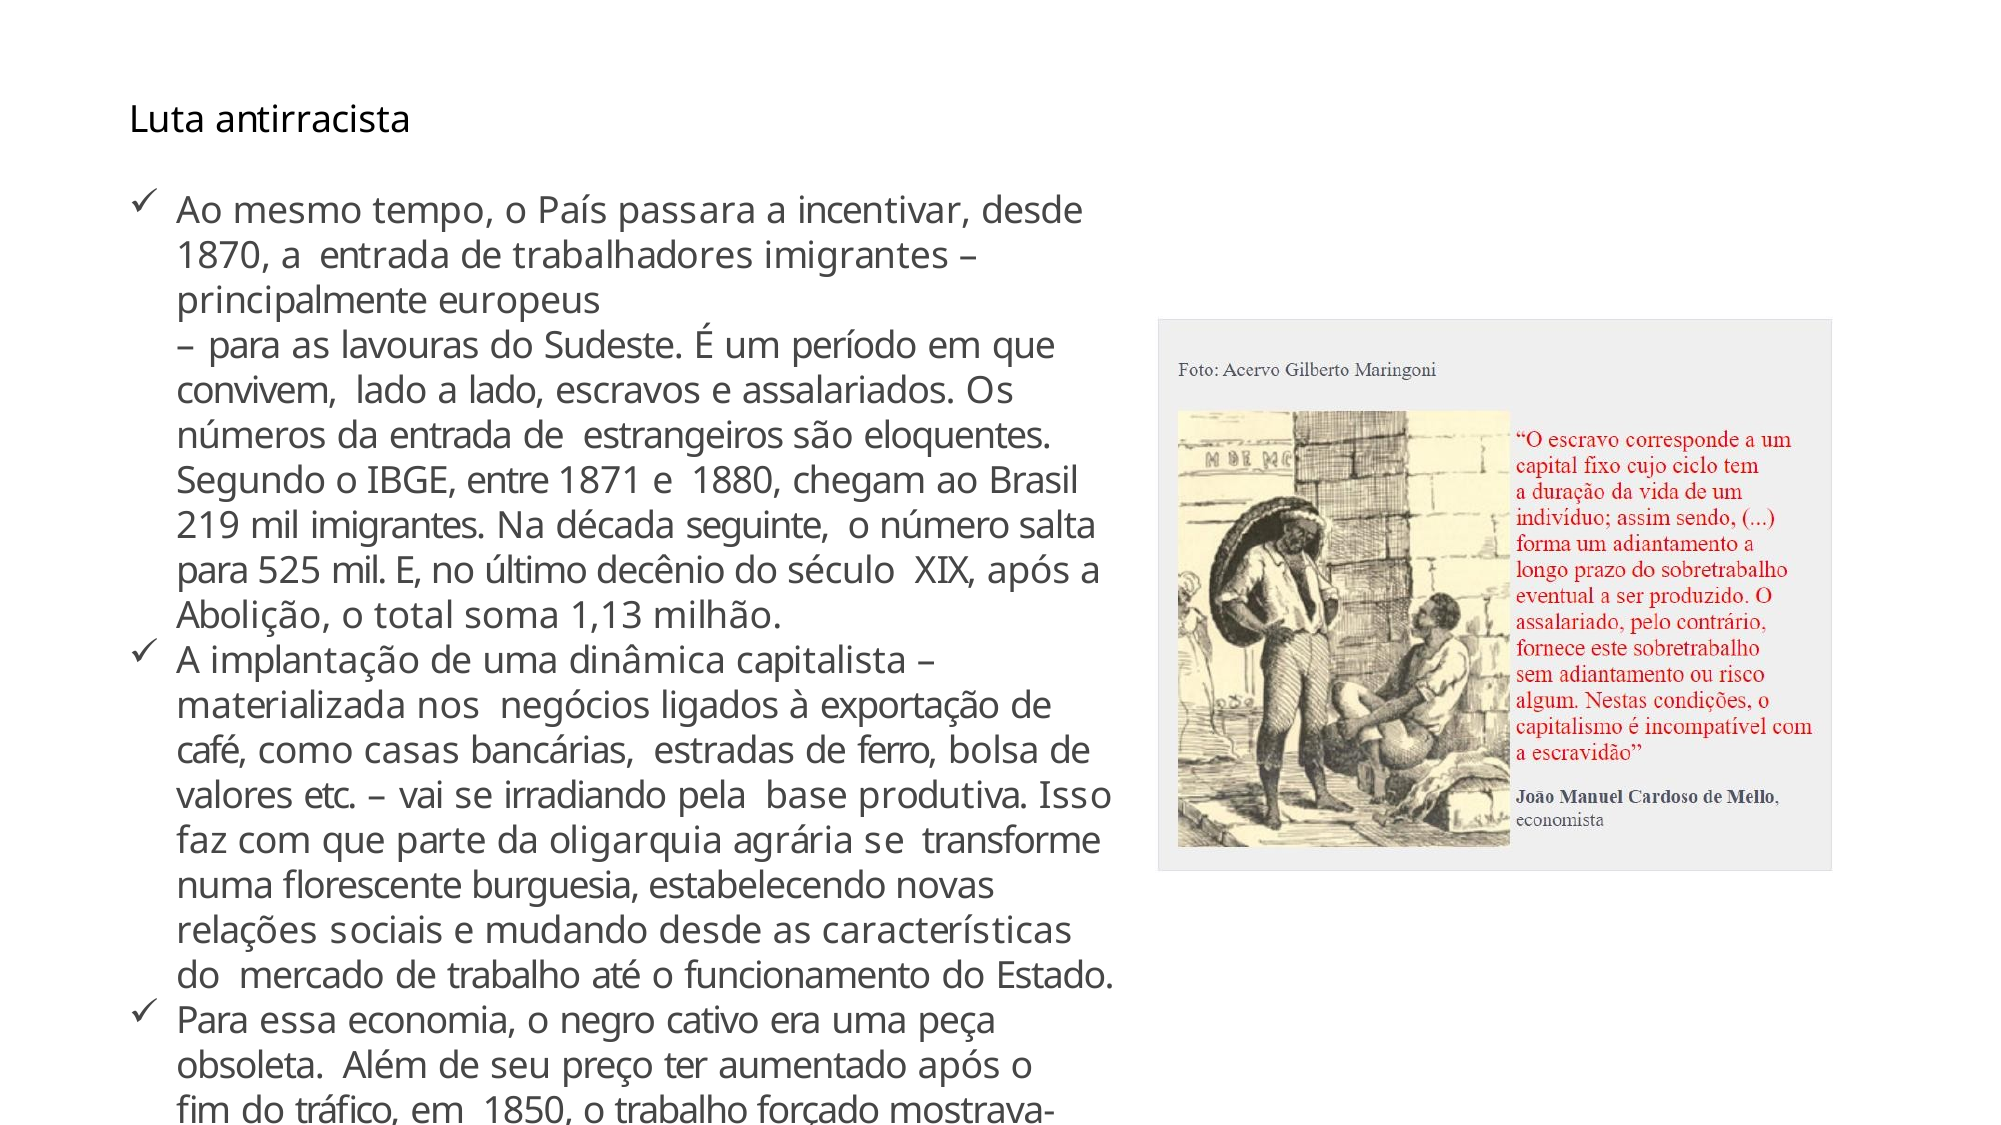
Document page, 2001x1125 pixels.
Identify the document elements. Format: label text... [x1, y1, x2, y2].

text_box Luta antirracista Ao mesmo tempo, o País passara a incentivar, desde 1870, a entrada de trabalhadores imigrantes – principalmente europeus – para as lavouras do Sudeste. É um período em que convivem, lado a lado, escravos e assalariados. Os números da entrada de estrangeiros são eloquentes. Segundo o IBGE, entre 1871 e 1880, chegam ao Brasil 219 mil imigrantes. Na década seguinte, o número salta para 525 mil. E, no último decênio do século XIX, após a Abolição, o total soma 1,13 milhão. A implantação de uma dinâmica capitalista – materializada nos negócios ligados à exportação de café, como casas bancárias, estradas de ferro, bolsa de valores etc. – vai se irradiando pela base produtiva. Isso faz com que parte da oligarquia agrária se transforme numa florescente burguesia, estabelecendo novas relações sociais e mudando desde as características do mercado de trabalho até o funcionamento do Estado. Para essa economia, o negro cativo era uma peça obsoleta. Além de seu preço ter aumentado após o fim do tráfico, em 1850, o trabalho forçado mostrava-se mais caro que o assalariado. [126, 92, 1137, 1125]
picture [1154, 315, 1834, 874]
